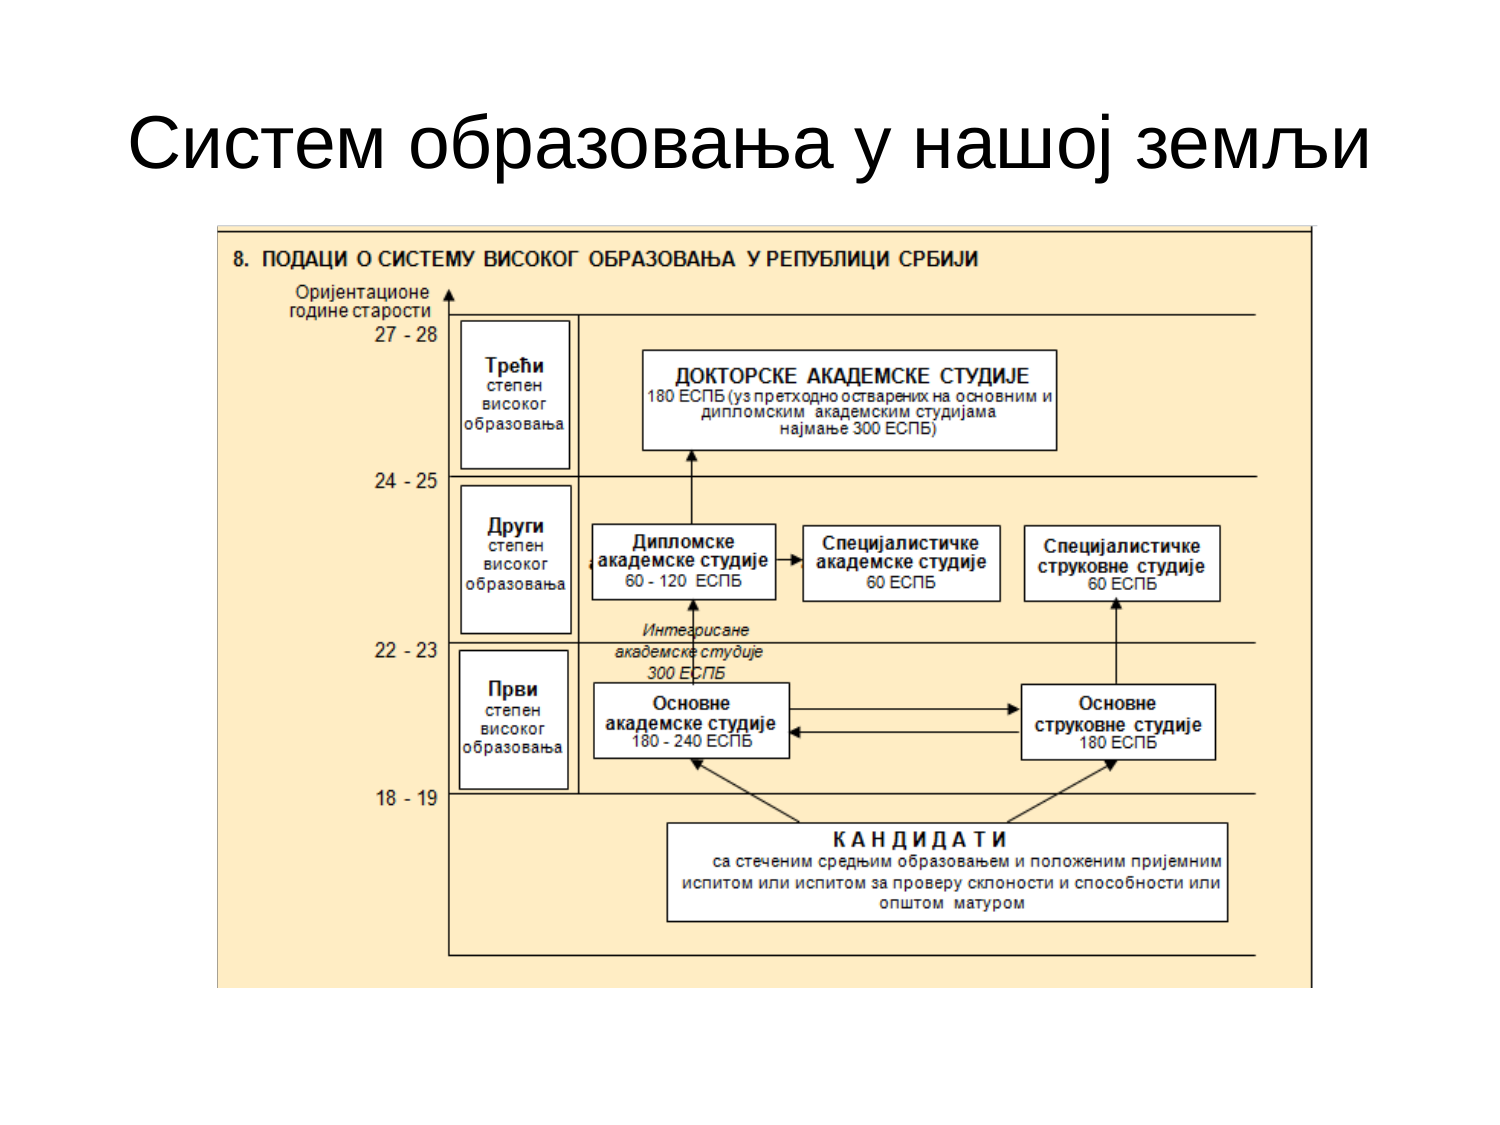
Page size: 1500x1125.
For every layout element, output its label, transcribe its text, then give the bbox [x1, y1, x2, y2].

title Систем образовања у нашој земљи [75, 45, 1425, 233]
picture [217, 224, 1318, 988]
